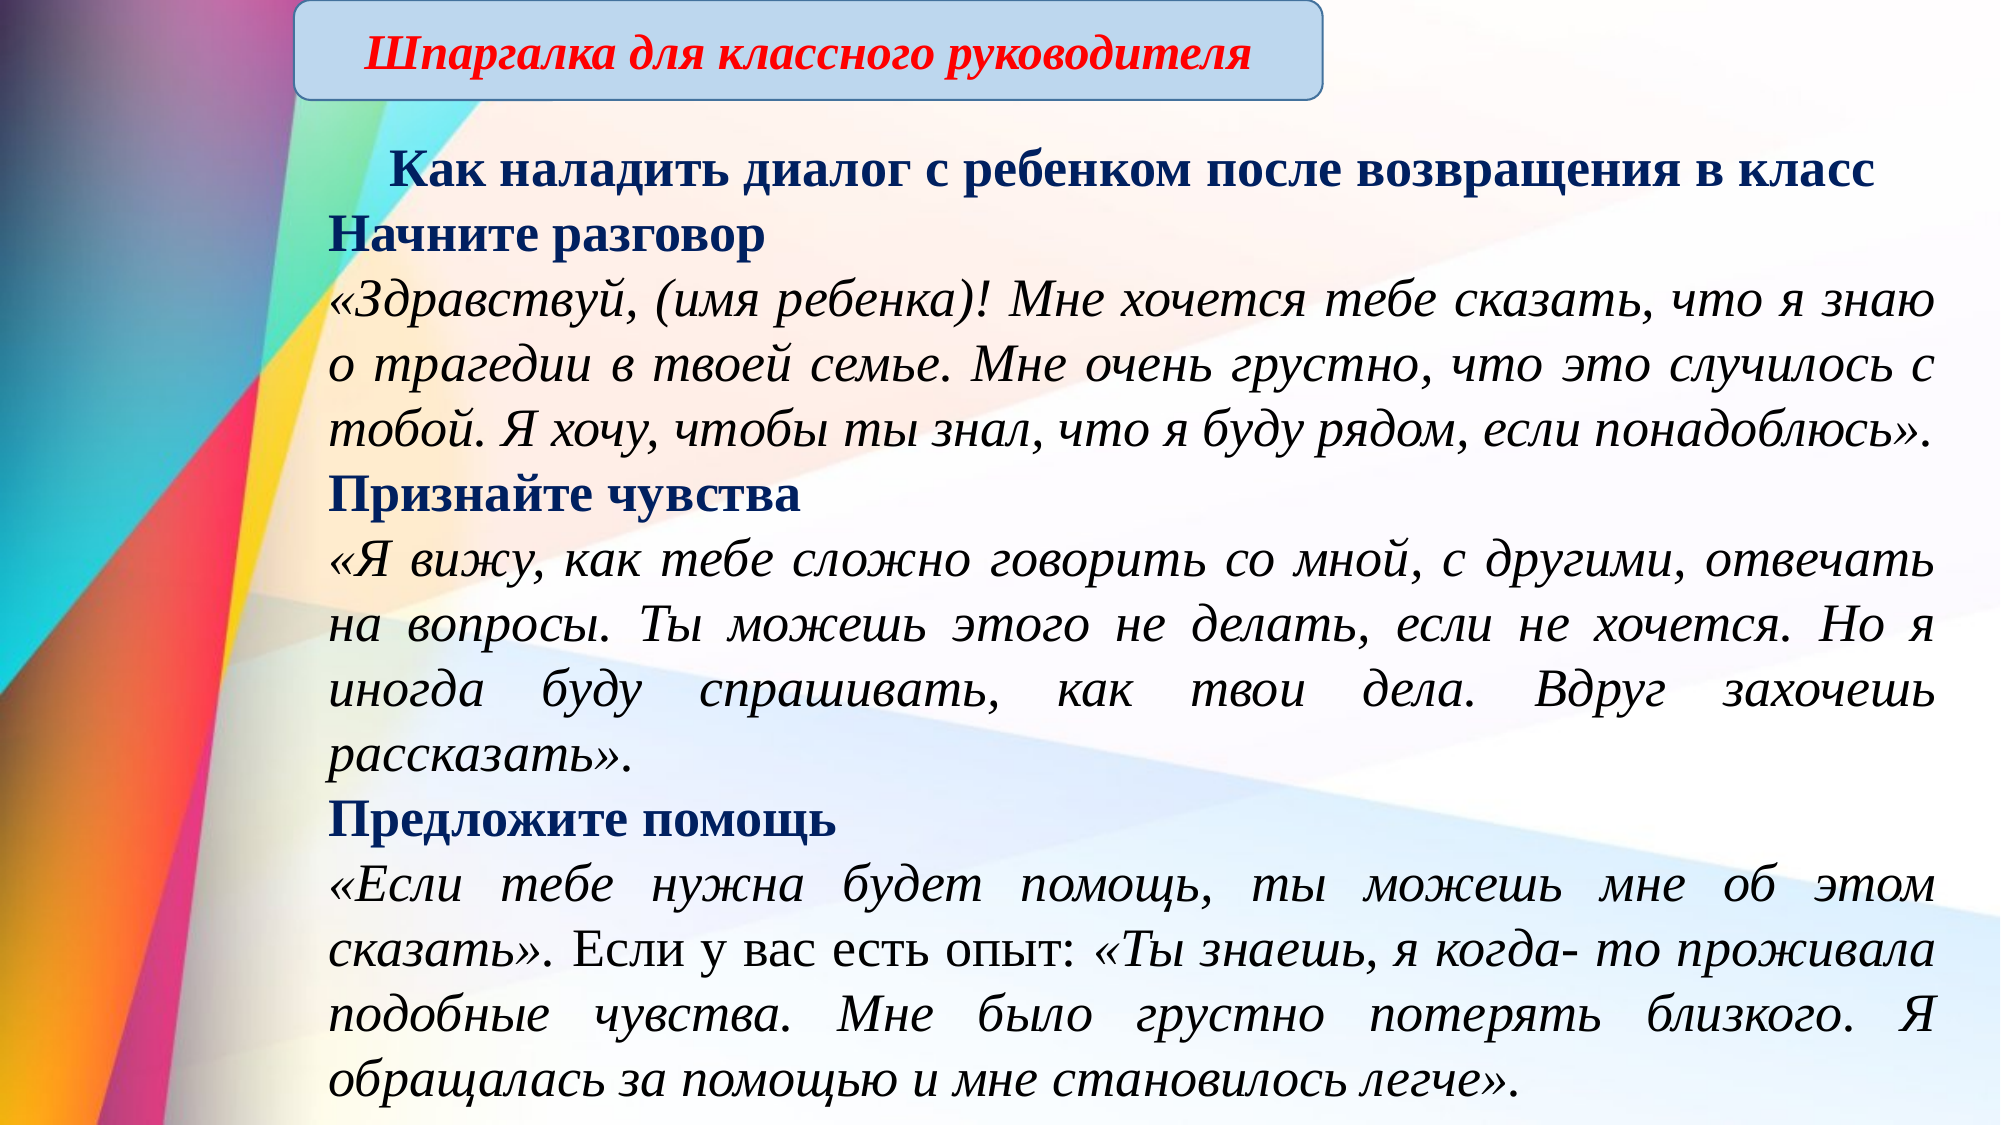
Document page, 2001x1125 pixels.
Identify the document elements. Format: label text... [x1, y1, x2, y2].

text_box Шпаргалка для классного руководителя [292, 0, 1324, 102]
picture [0, 0, 2001, 1125]
text_box Как наладить диалог с ребенком после возвращения в класс Начните разговор «Здравствуй, (имя ребенка)! Мне хочется тебе сказать, что я знаю о трагедии в твоей семье. Мне очень грустно, что это случилось с тобой. Я хочу, чтобы ты знал, что я буду рядом, если понадоблюсь». Признайте чувства «Я вижу, как тебе сложно говорить со мной, с другими, отвечать на вопросы. Ты можешь этого не делать, если не хочется. Но я иногда буду спрашивать, как твои дела. Вдруг захочешь рассказать». Предложите помощь «Если тебе нужна будет помощь, ты можешь мне об этом сказать». Если у вас есть опыт: «Ты знаешь, я когда- то проживала подобные чувства. Мне было грустно потерять близкого. Я обращалась за помощью и мне становилось легче». [313, 125, 1953, 1115]
